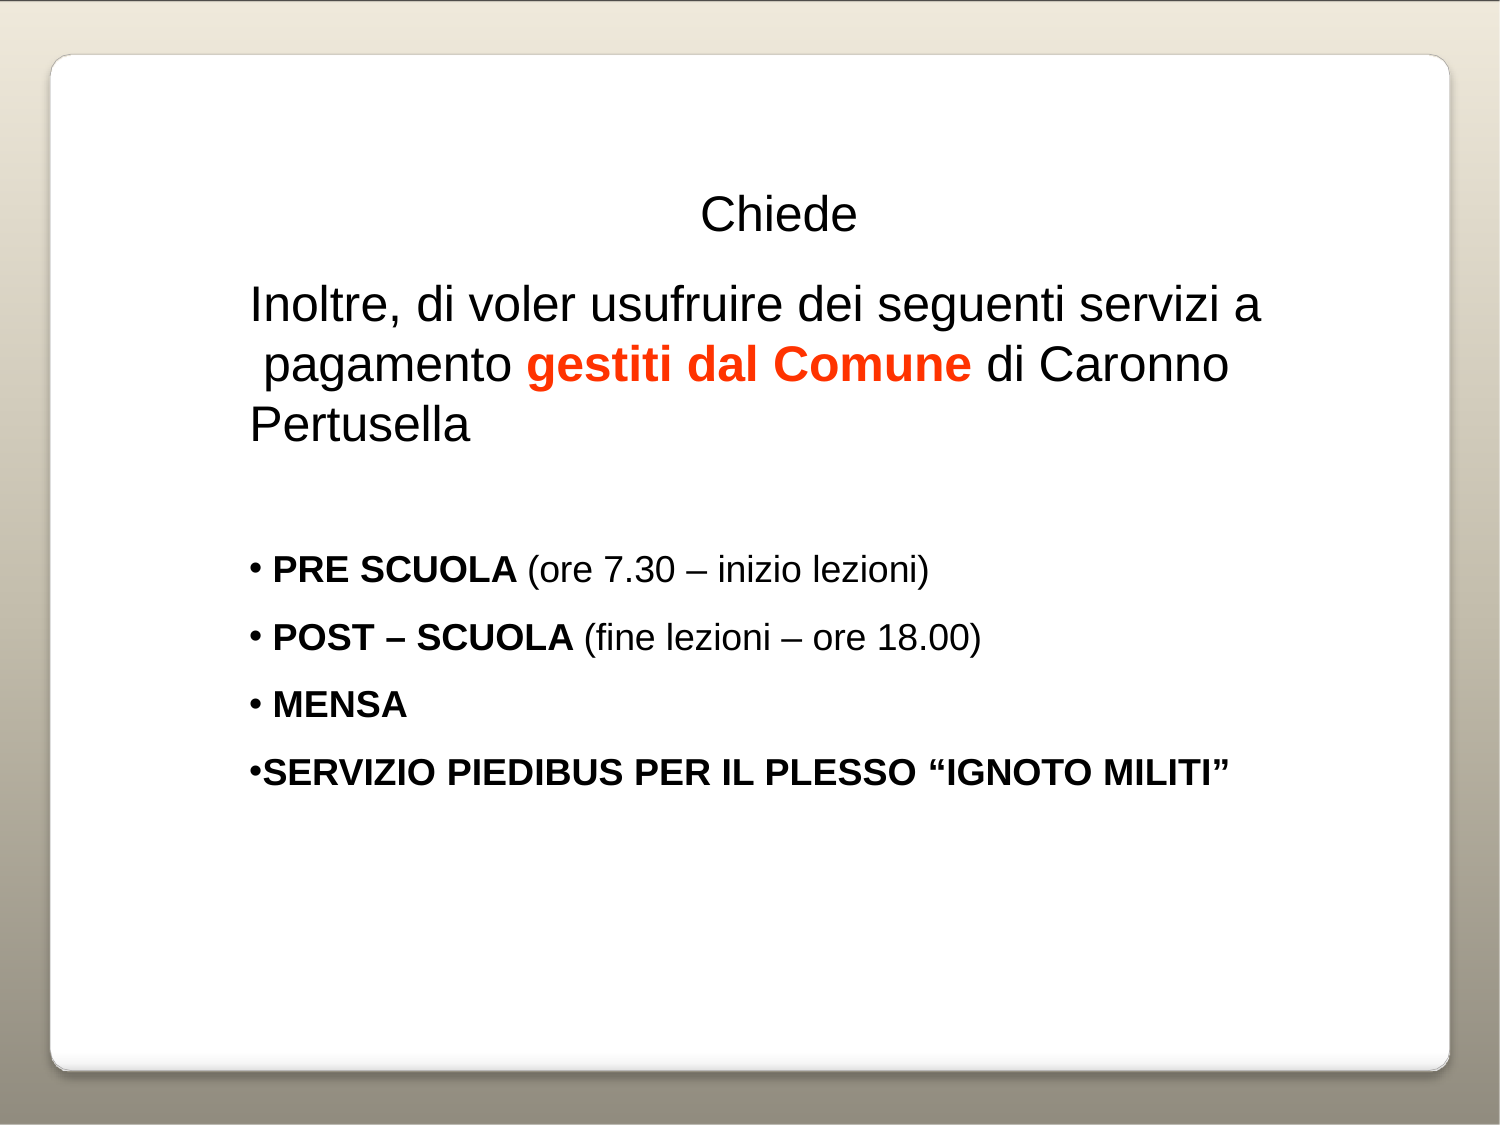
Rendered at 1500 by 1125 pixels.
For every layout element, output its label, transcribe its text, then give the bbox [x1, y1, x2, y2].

title Chiede [698, 179, 861, 269]
text_box Inoltre, di voler usufruire dei seguenti servizi a pagamento gestiti dal Comune di Caronno Pertusella PRE SCUOLA (ore 7.30 – inizio lezioni) POST – SCUOLA (fine lezioni – ore 18.00) MENSA SERVIZIO PIEDIBUS PER IL PLESSO “IGNOTO MILITI” [247, 269, 1269, 793]
picture [0, 0, 1500, 1125]
